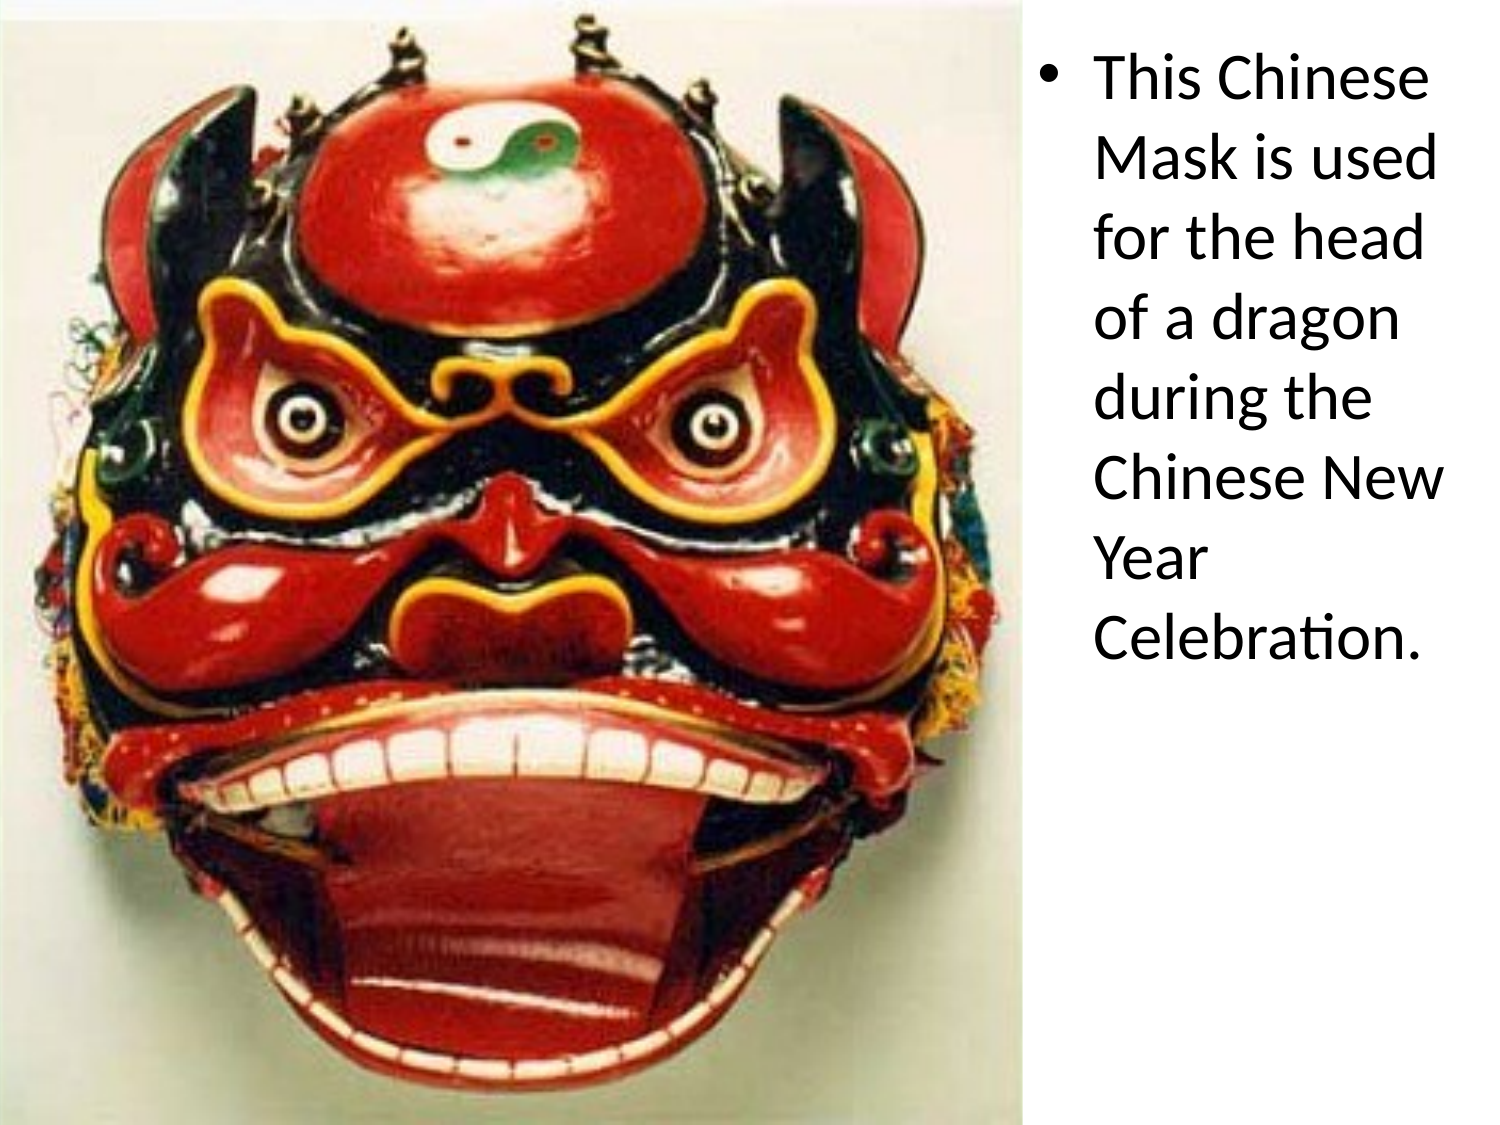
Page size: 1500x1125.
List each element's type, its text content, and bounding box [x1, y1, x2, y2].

picture [0, 0, 1023, 1125]
text_box This Chinese Mask is used for the head of a dragon during the Chinese New Year Celebration. [1027, 24, 1500, 1125]
